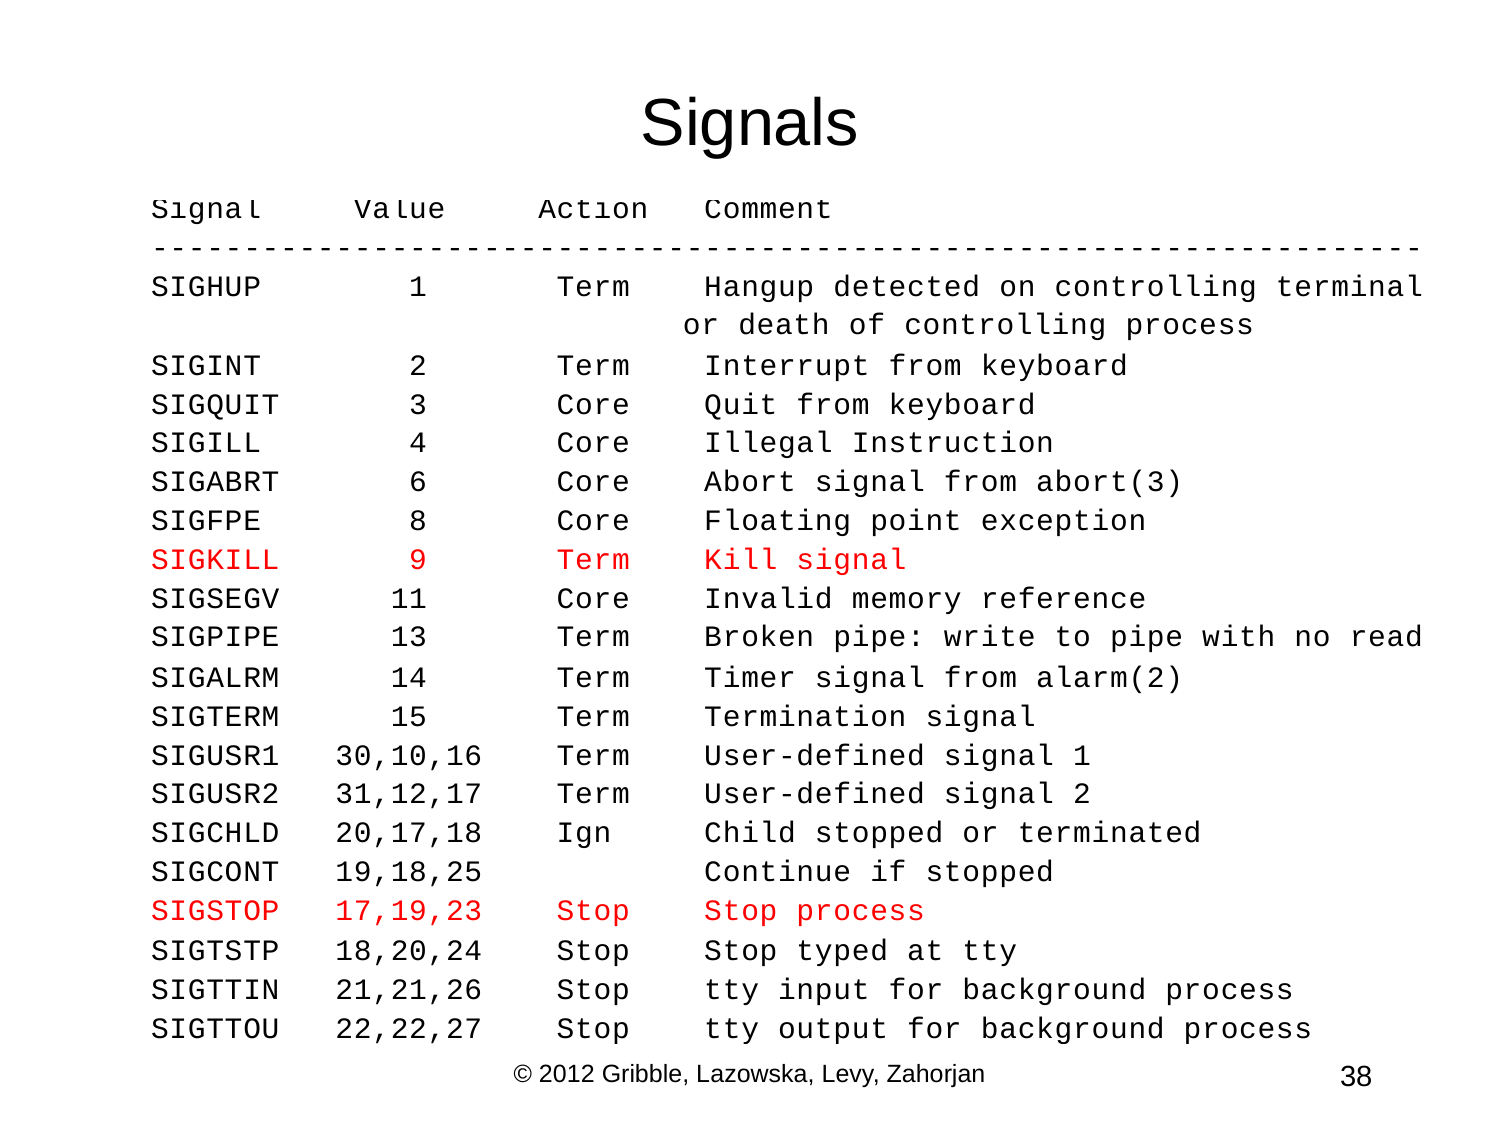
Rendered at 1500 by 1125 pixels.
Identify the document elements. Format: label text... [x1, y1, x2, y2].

title Signals [112, 62, 1388, 175]
slide_number 38 [1074, 1053, 1388, 1100]
footer © 2012 Gribble, Lazowska, Levy, Zahorjan [425, 1053, 1074, 1075]
picture [62, 199, 1426, 1044]
